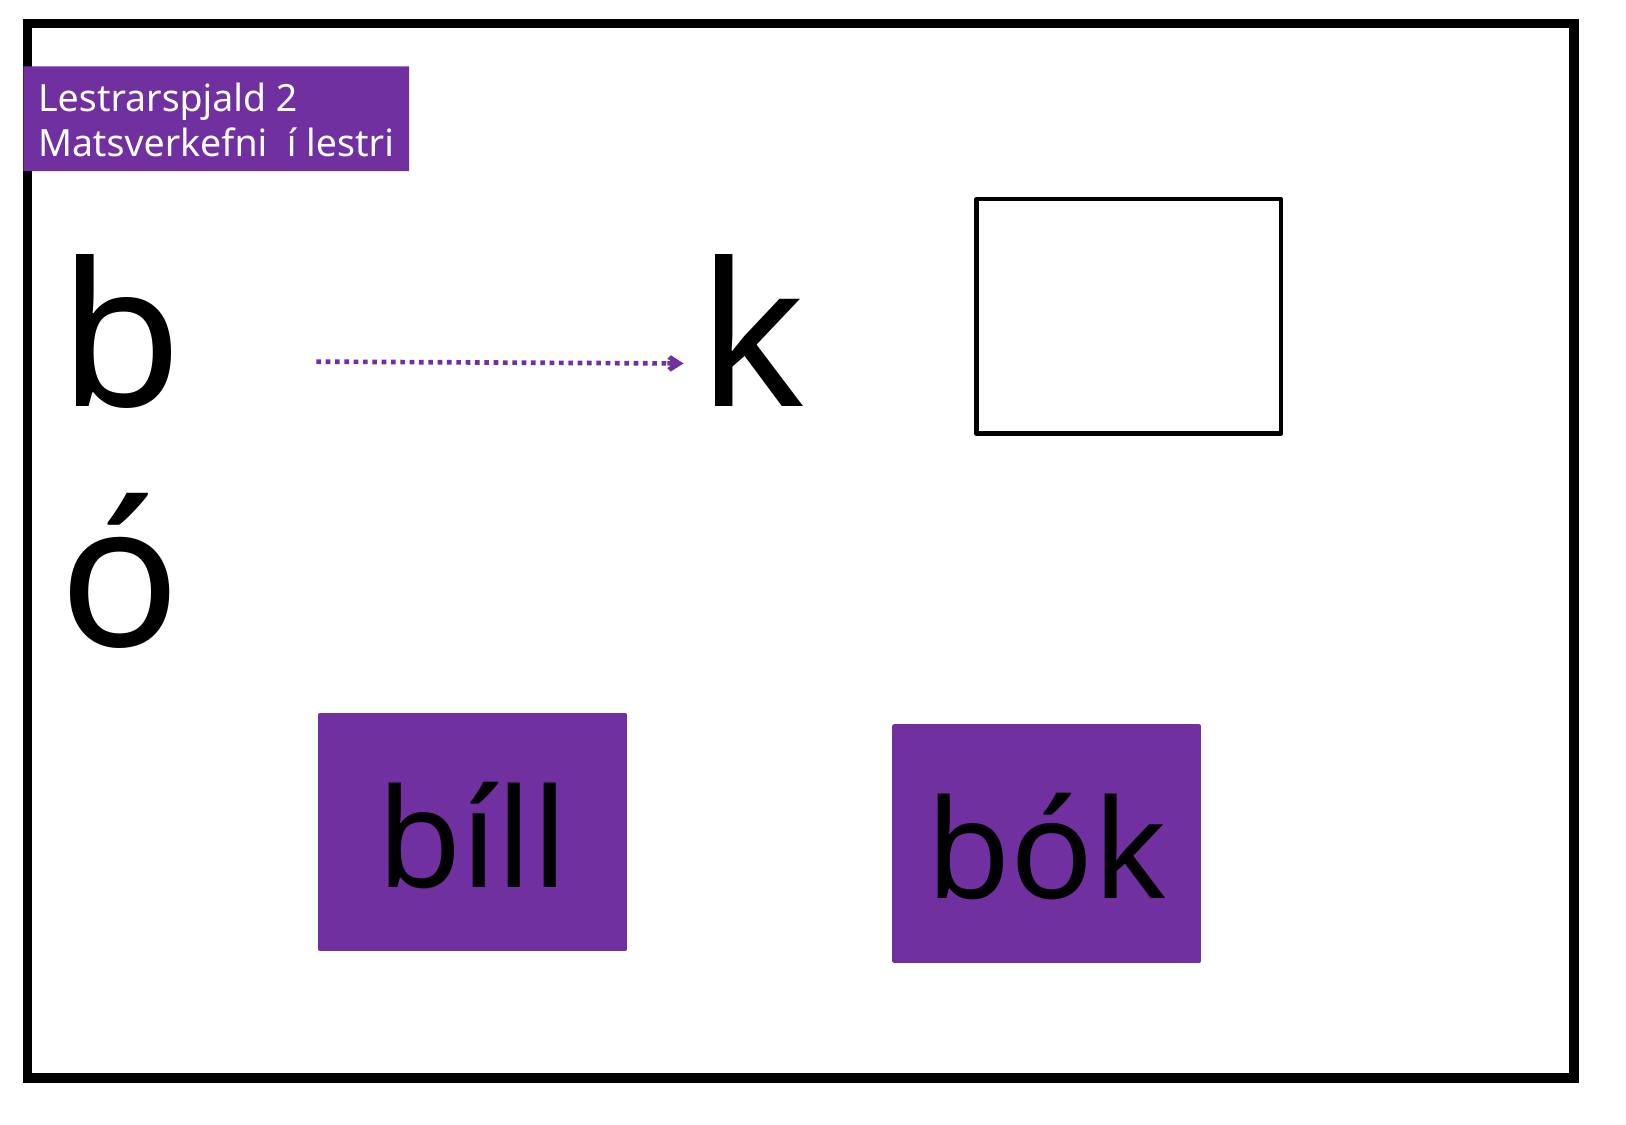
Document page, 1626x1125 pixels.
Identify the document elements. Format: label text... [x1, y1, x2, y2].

text_box bíll [318, 713, 627, 951]
text_box k [683, 199, 965, 694]
text_box [974, 197, 1283, 436]
text_box bók [892, 724, 1201, 963]
text_box bó [44, 199, 309, 934]
text_box Lestrarspjald 2 Matsverkefni í lestri [23, 66, 410, 172]
text_box [27, 23, 1575, 1079]
